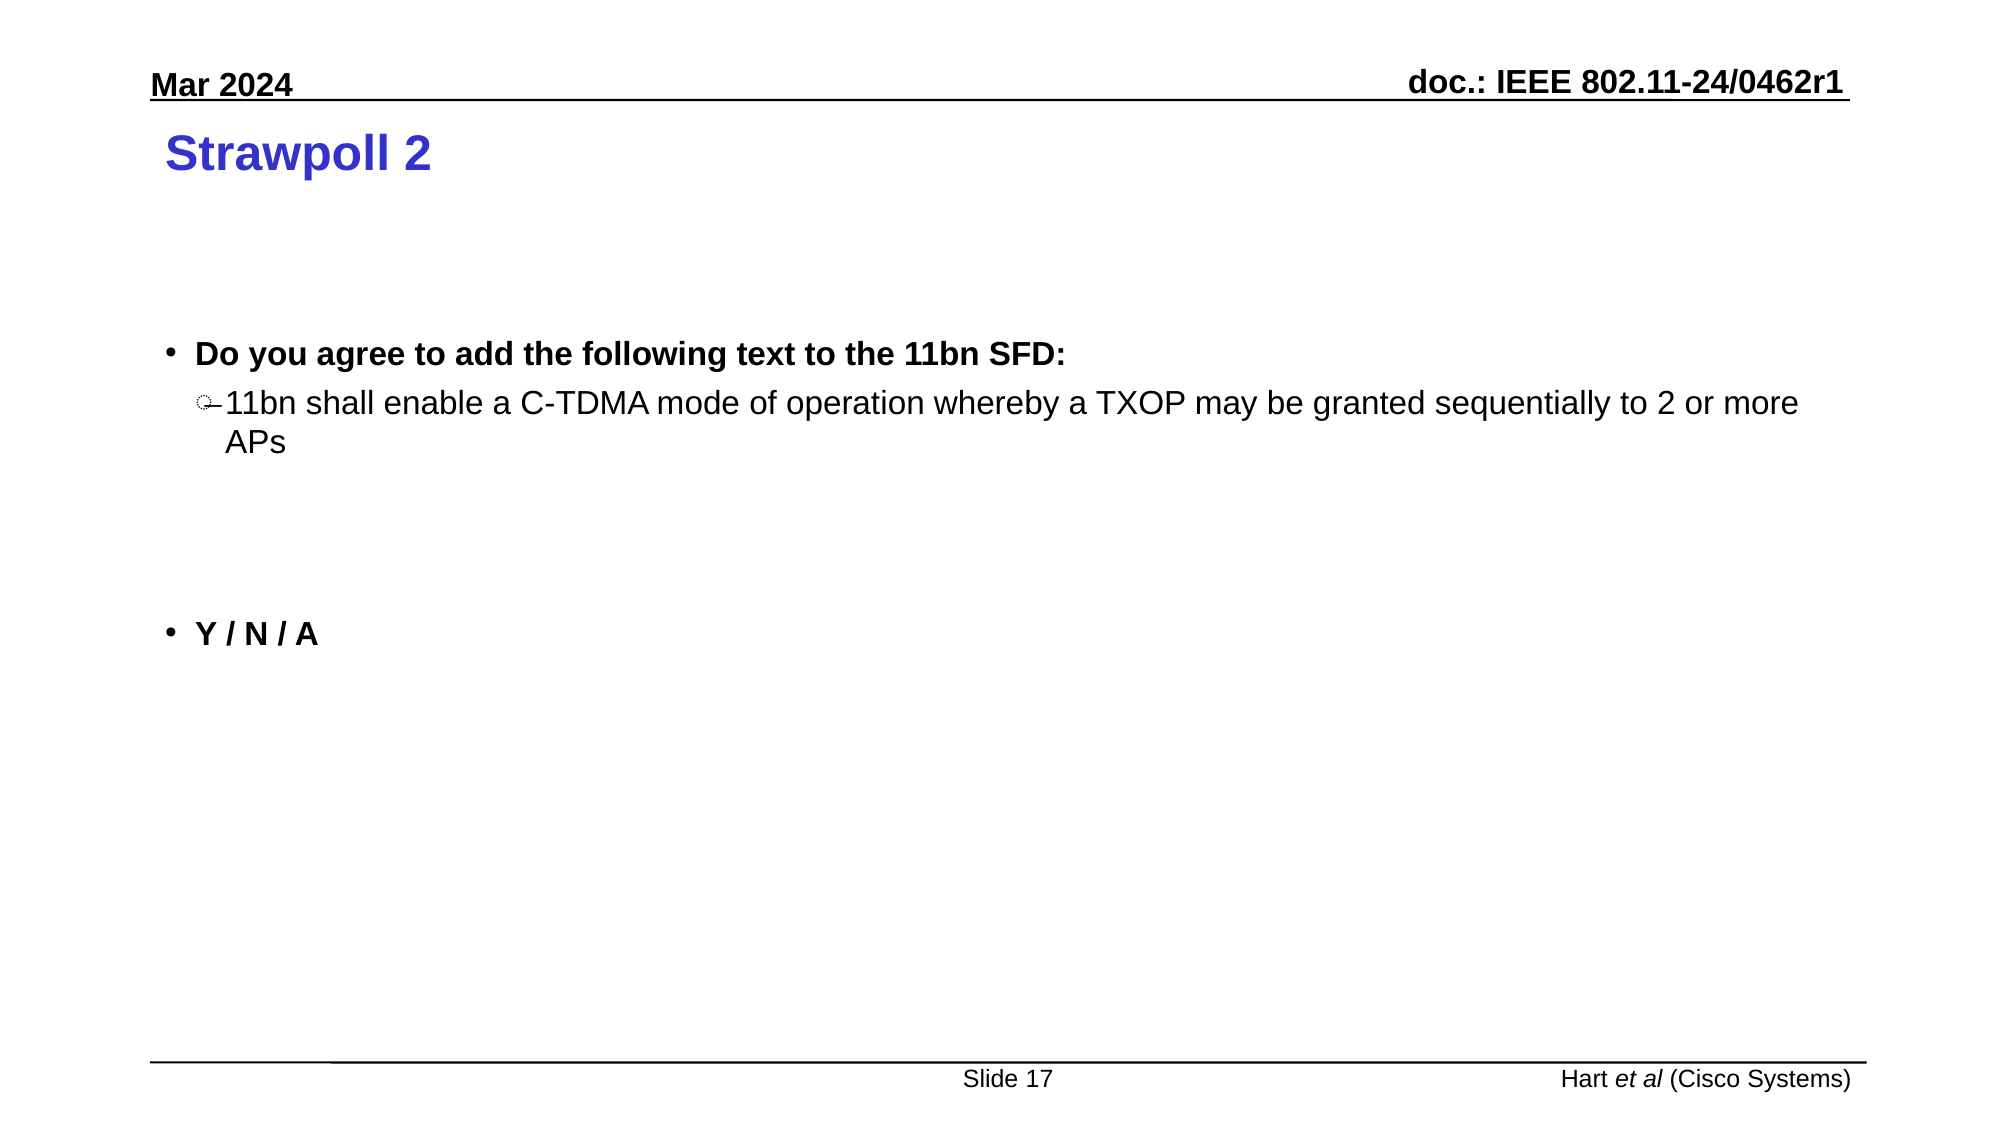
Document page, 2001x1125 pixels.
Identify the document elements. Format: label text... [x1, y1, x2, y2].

list Do you agree to add the following text to the 11bn SFD: 11bn shall enable a C-TDMA mode of operation whereby a TXOP may be granted sequentially to 2 or more APs Y / N / A [150, 324, 1850, 1000]
footer Hart et al (Cisco Systems) [1233, 1062, 1867, 1093]
slide_number Slide 17 [961, 1061, 1056, 1093]
title Strawpoll 2 [150, 112, 1850, 288]
